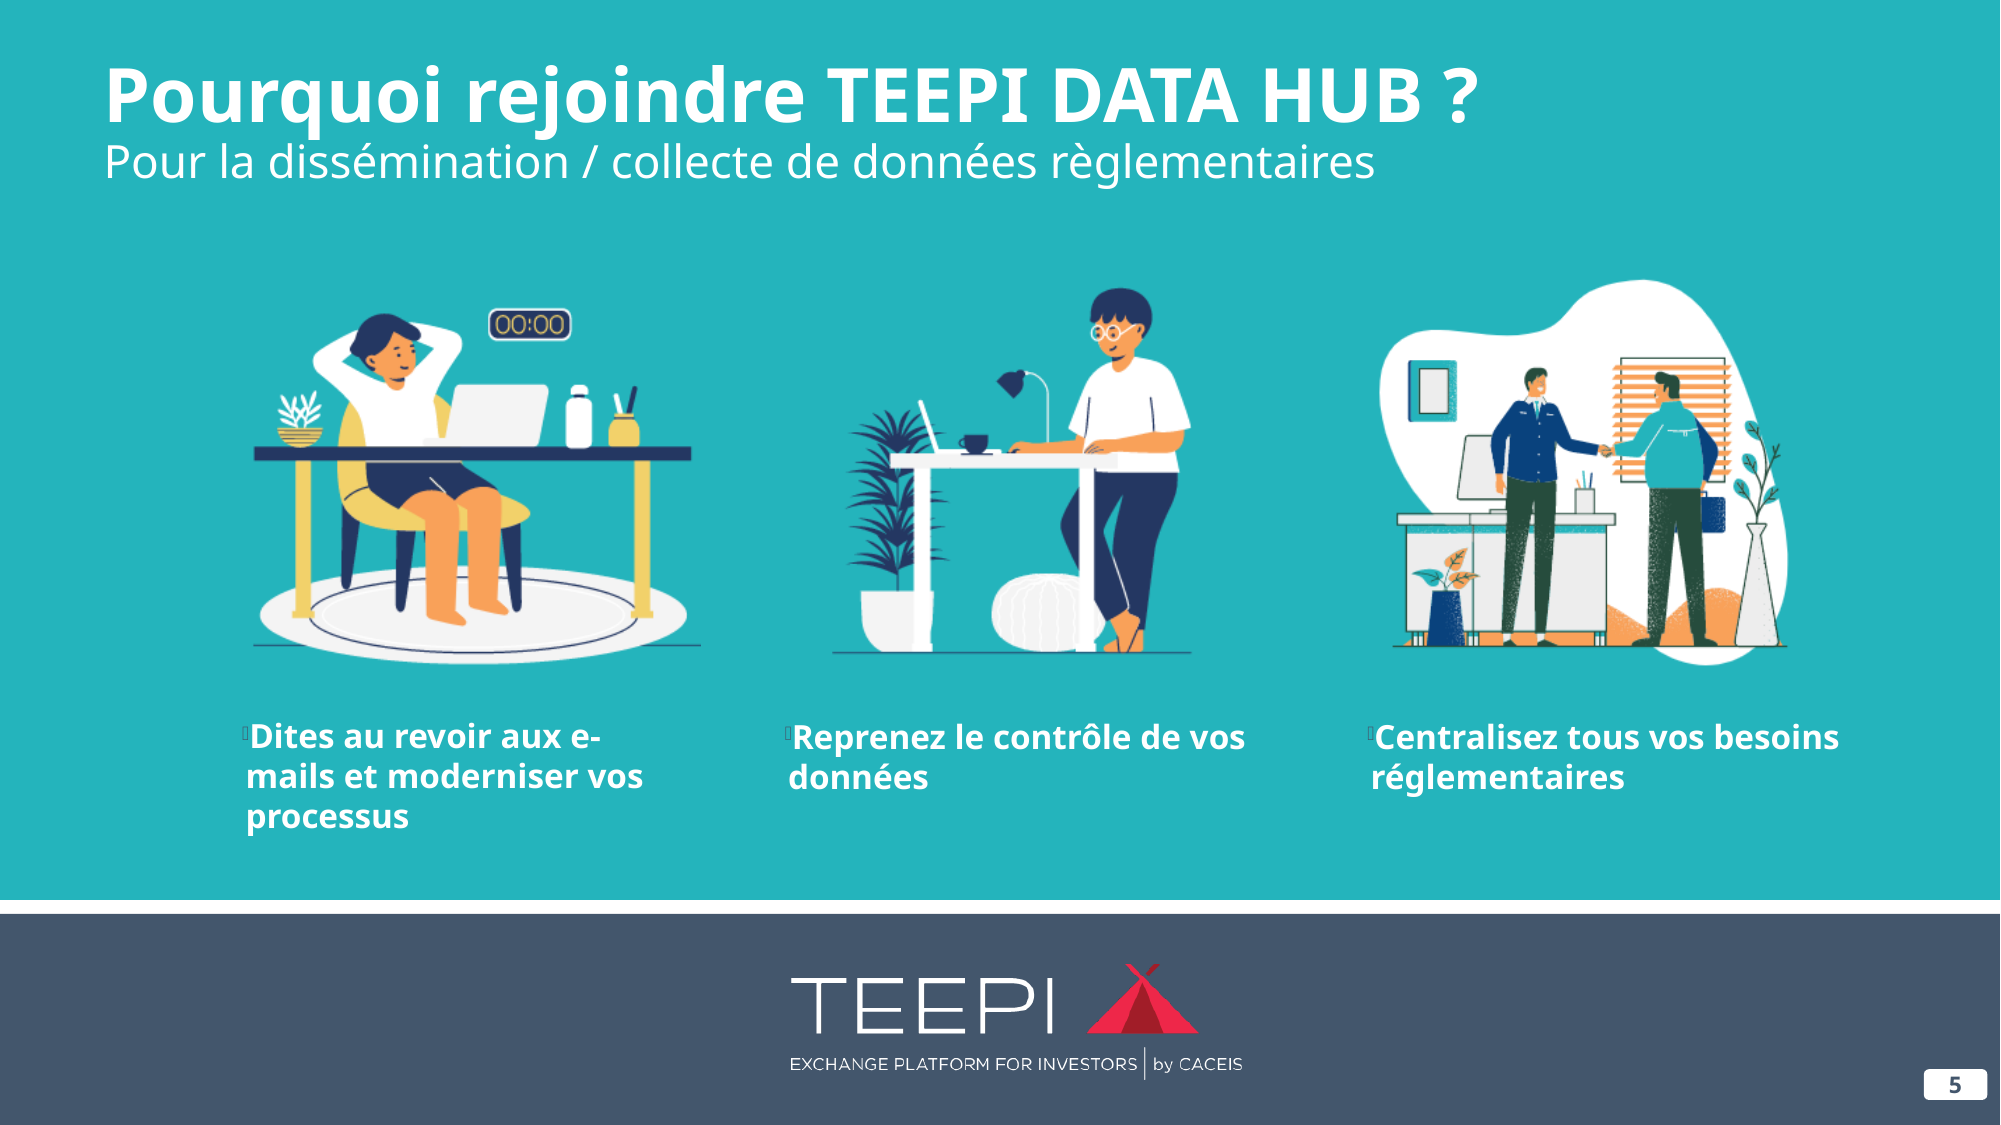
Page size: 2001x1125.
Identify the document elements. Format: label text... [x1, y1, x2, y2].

text_box Reprenez le contrôle de vos données [769, 708, 1263, 804]
picture [1352, 263, 1823, 680]
text_box 5 [1922, 1068, 1989, 1101]
picture [791, 964, 1242, 1080]
picture [227, 262, 701, 680]
text_box [0, 0, 2000, 901]
text_box Dites au revoir aux e-mails et moderniser vos processus [227, 707, 701, 843]
text_box [0, 913, 2000, 1125]
picture [832, 262, 1209, 680]
text_box Pourquoi rejoindre TEEPI DATA HUB ? Pour la dissémination / collecte de données règlementaires [88, 50, 1783, 212]
text_box Centralisez tous vos besoins réglementaires [1352, 708, 1856, 804]
